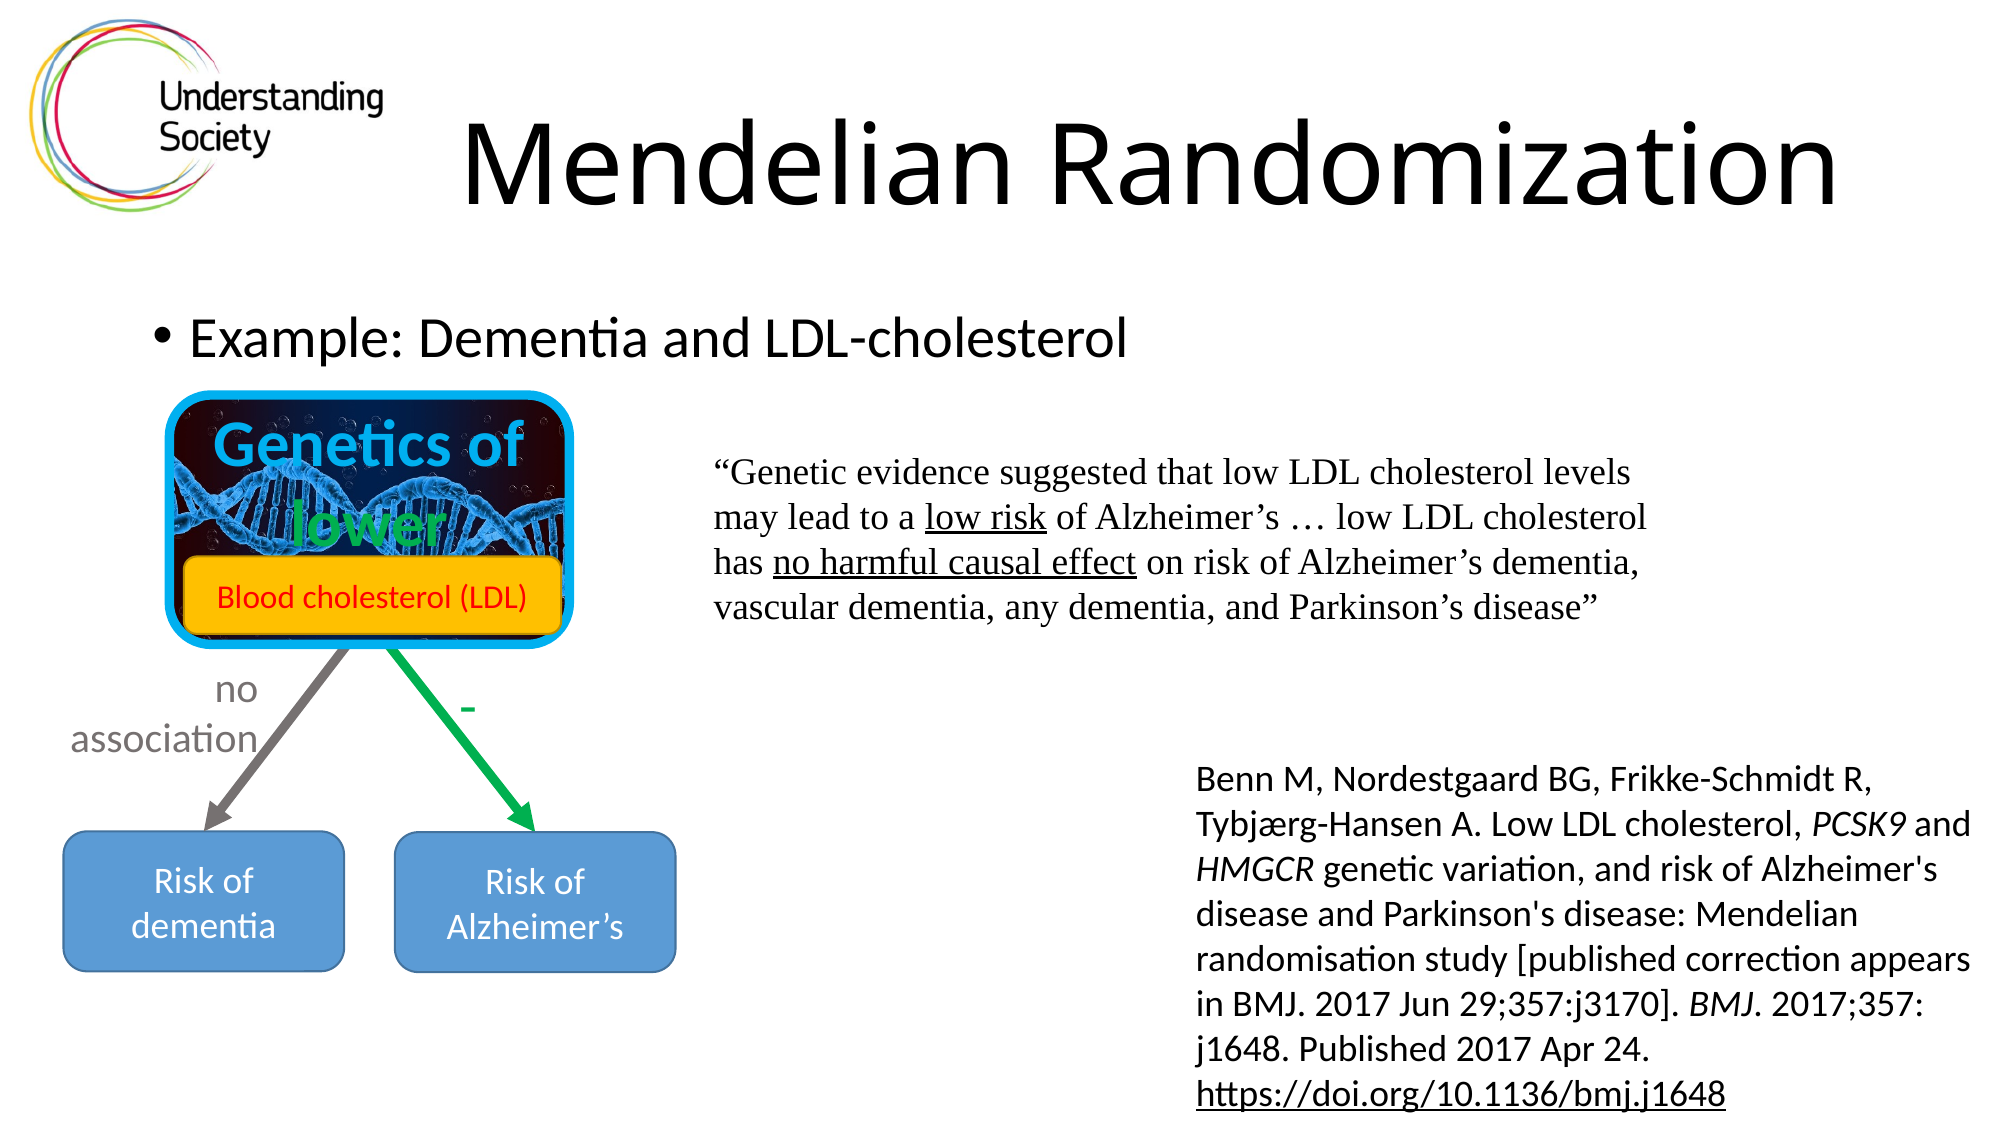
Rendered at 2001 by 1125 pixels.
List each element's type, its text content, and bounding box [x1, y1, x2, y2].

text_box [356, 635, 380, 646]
list Example: Dementia and LDL-cholesterol [137, 299, 1863, 1014]
title Mendelian Randomization [443, 59, 1863, 278]
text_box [380, 634, 536, 833]
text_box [203, 633, 356, 832]
text_box Benn M, Nordestgaard BG, Frikke-Schmidt R, Tybjærg-Hansen A. Low LDL cholesterol, PCSK9 and HMGCR genetic variation, and risk of Alzheimer's disease and Parkinson's disease: Mendelian randomisation study [published correction appears in BMJ. 2017 Jun 29;357:j3170]. BMJ. 2017;357: j1648. Published 2017 Apr 24. https://doi.org/10.1136/bmj.j1648 [1181, 746, 1996, 1121]
text_box “Genetic evidence suggested that low LDL cholesterol levels may lead to a low risk of Alzheimer’s … low LDL cholesterol has no harmful causal effect on risk of Alzheimer’s dementia, vascular dementia, any dementia, and Parkinson’s disease” [698, 439, 1699, 635]
text_box Genetics of lower [168, 393, 571, 645]
text_box Risk of Alzheimer’s [393, 831, 677, 974]
text_box Risk of dementia [62, 830, 346, 973]
text_box no association [55, 653, 203, 768]
picture [0, 0, 393, 225]
text_box Blood cholesterol (LDL) [182, 555, 563, 635]
